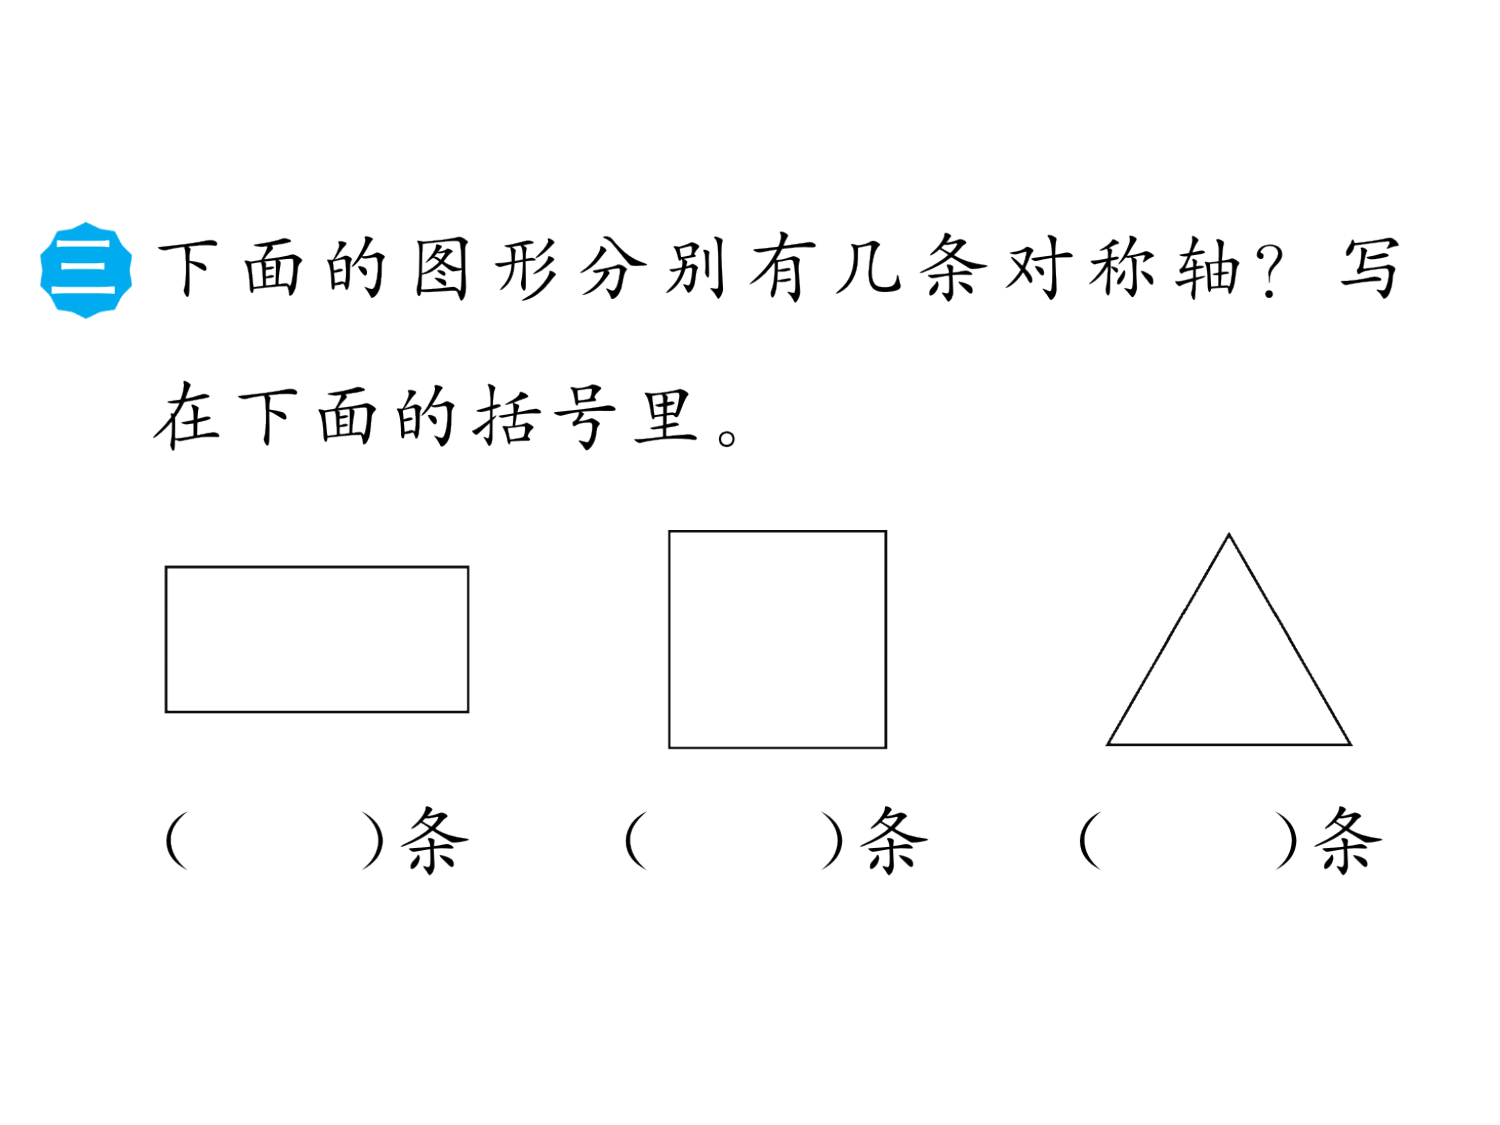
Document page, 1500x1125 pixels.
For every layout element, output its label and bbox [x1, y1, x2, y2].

picture [35, 177, 1453, 888]
